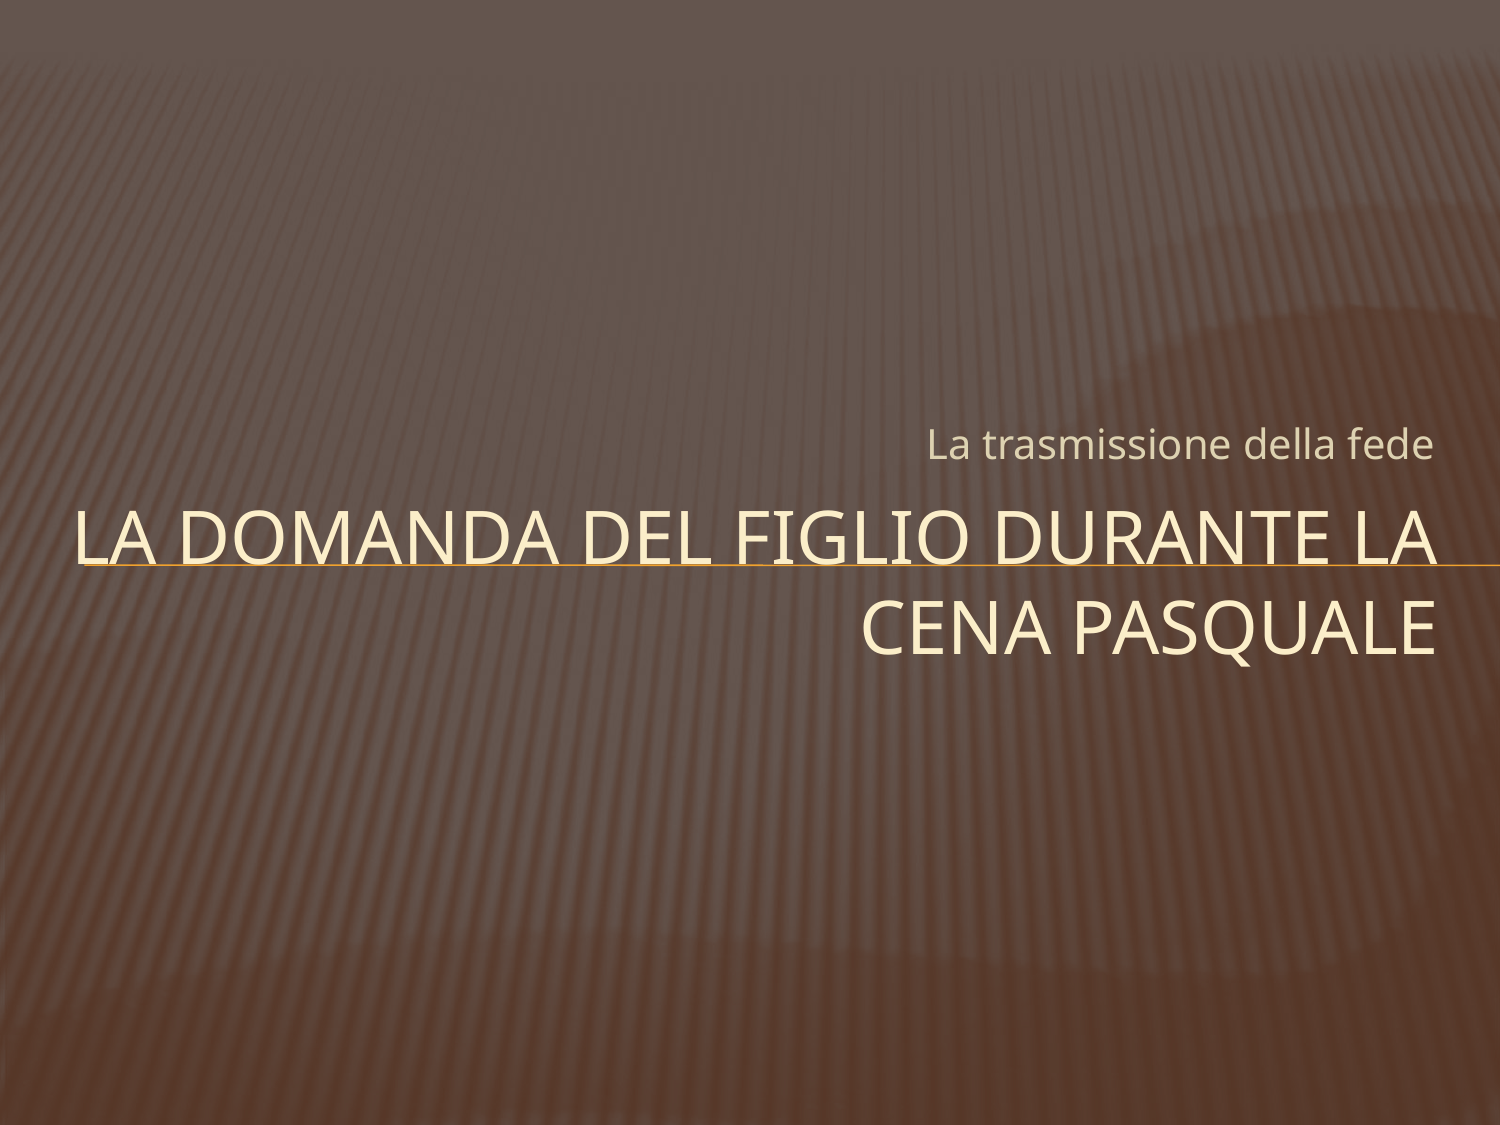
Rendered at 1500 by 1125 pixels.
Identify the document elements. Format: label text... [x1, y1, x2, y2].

list La trasmissione della fede [62, 275, 1450, 475]
title La domanda del figlio durante la cena pasquale [29, 483, 1455, 678]
